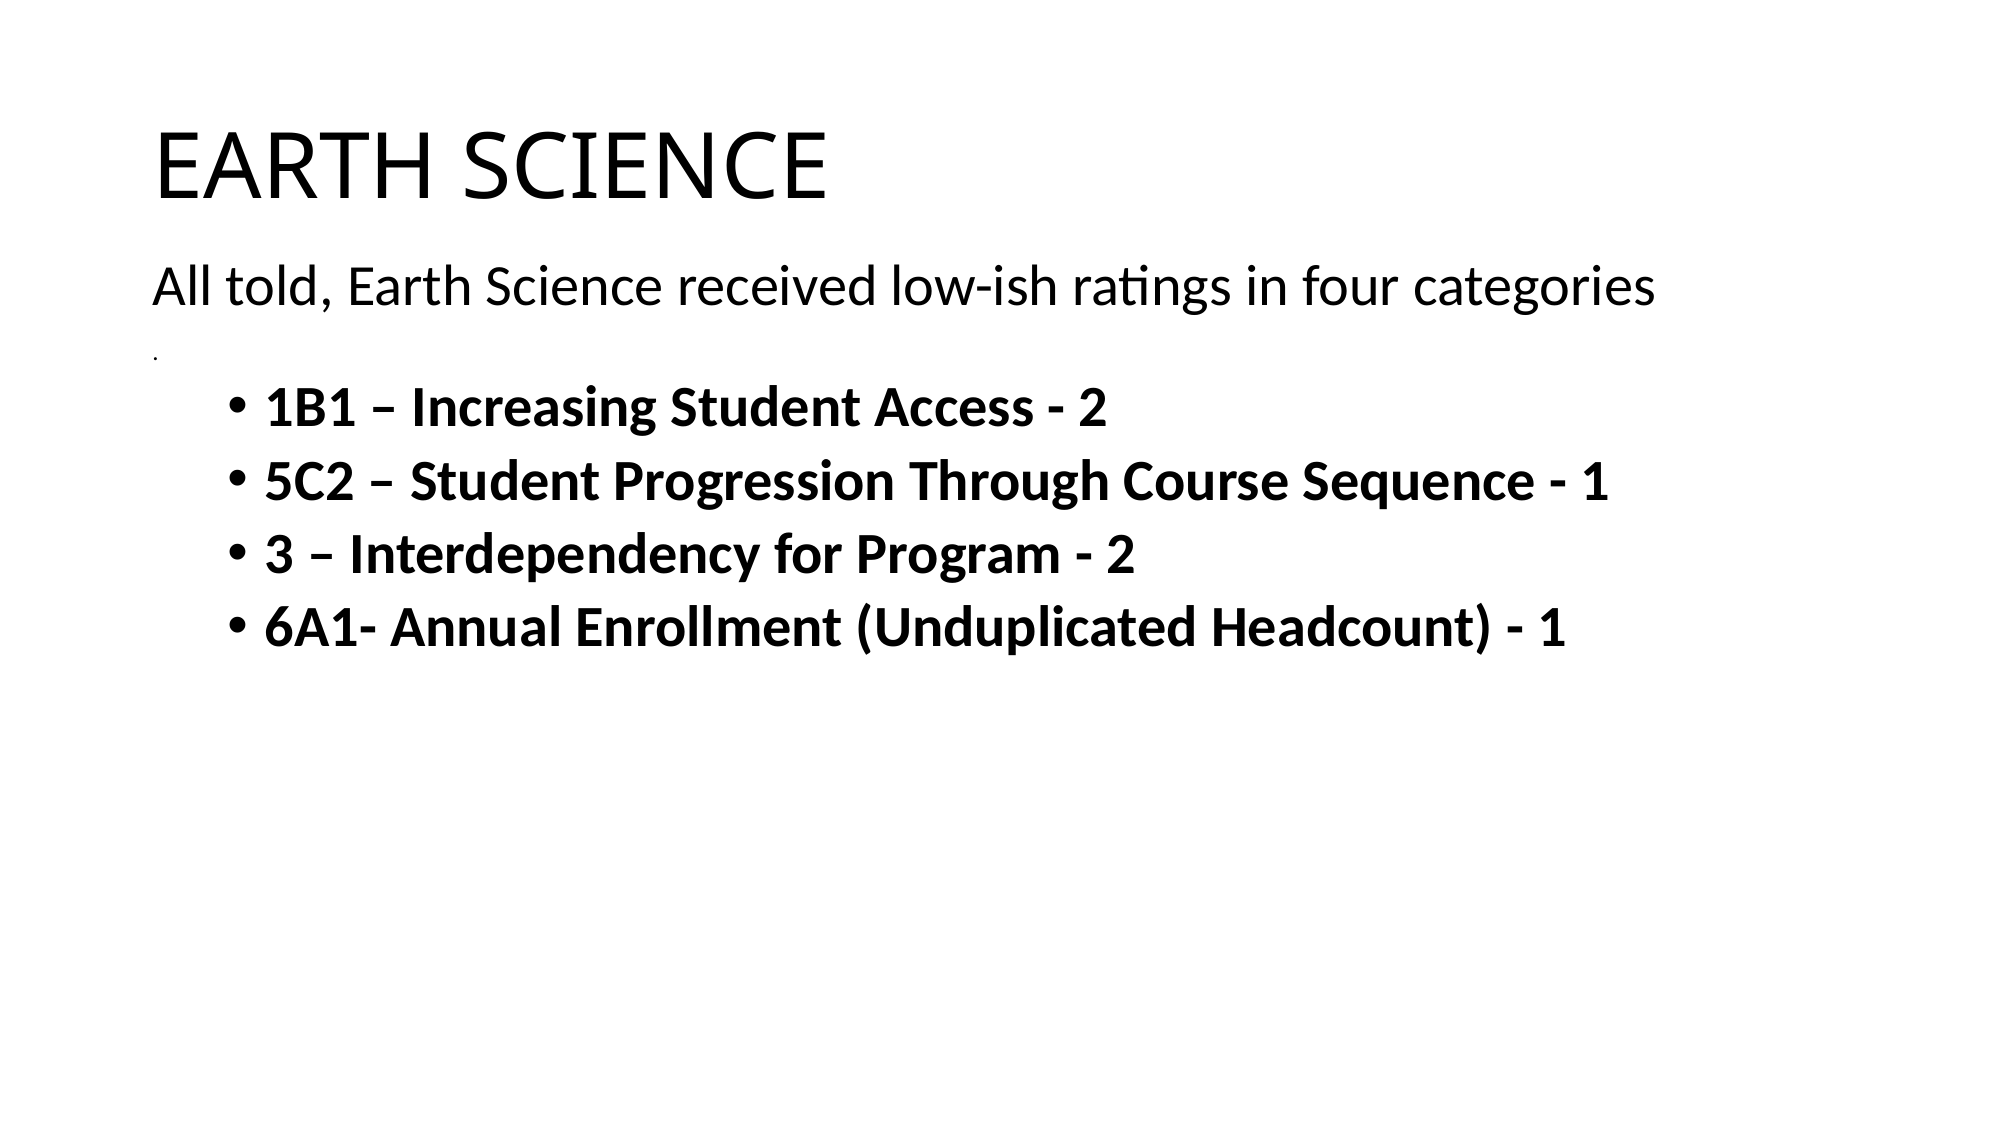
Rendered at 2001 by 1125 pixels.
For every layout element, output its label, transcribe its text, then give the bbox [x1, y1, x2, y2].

list All told, Earth Science received low-ish ratings in four categories . 1B1 – Increasing Student Access - 2 5C2 – Student Progression Through Course Sequence - 1 3 – Interdependency for Program - 2 6A1- Annual Enrollment (Unduplicated Headcount) - 1 5C2 – Student Progression Through Course Sequence - 1 6B1 – Student FTE Annualized - 4 7A3 – Alignment to College Mission and Strategic Plan - 4 8 – Diversity of Revenue Sources - 3 [137, 247, 1863, 1084]
title EARTH SCIENCE [137, 59, 1863, 247]
